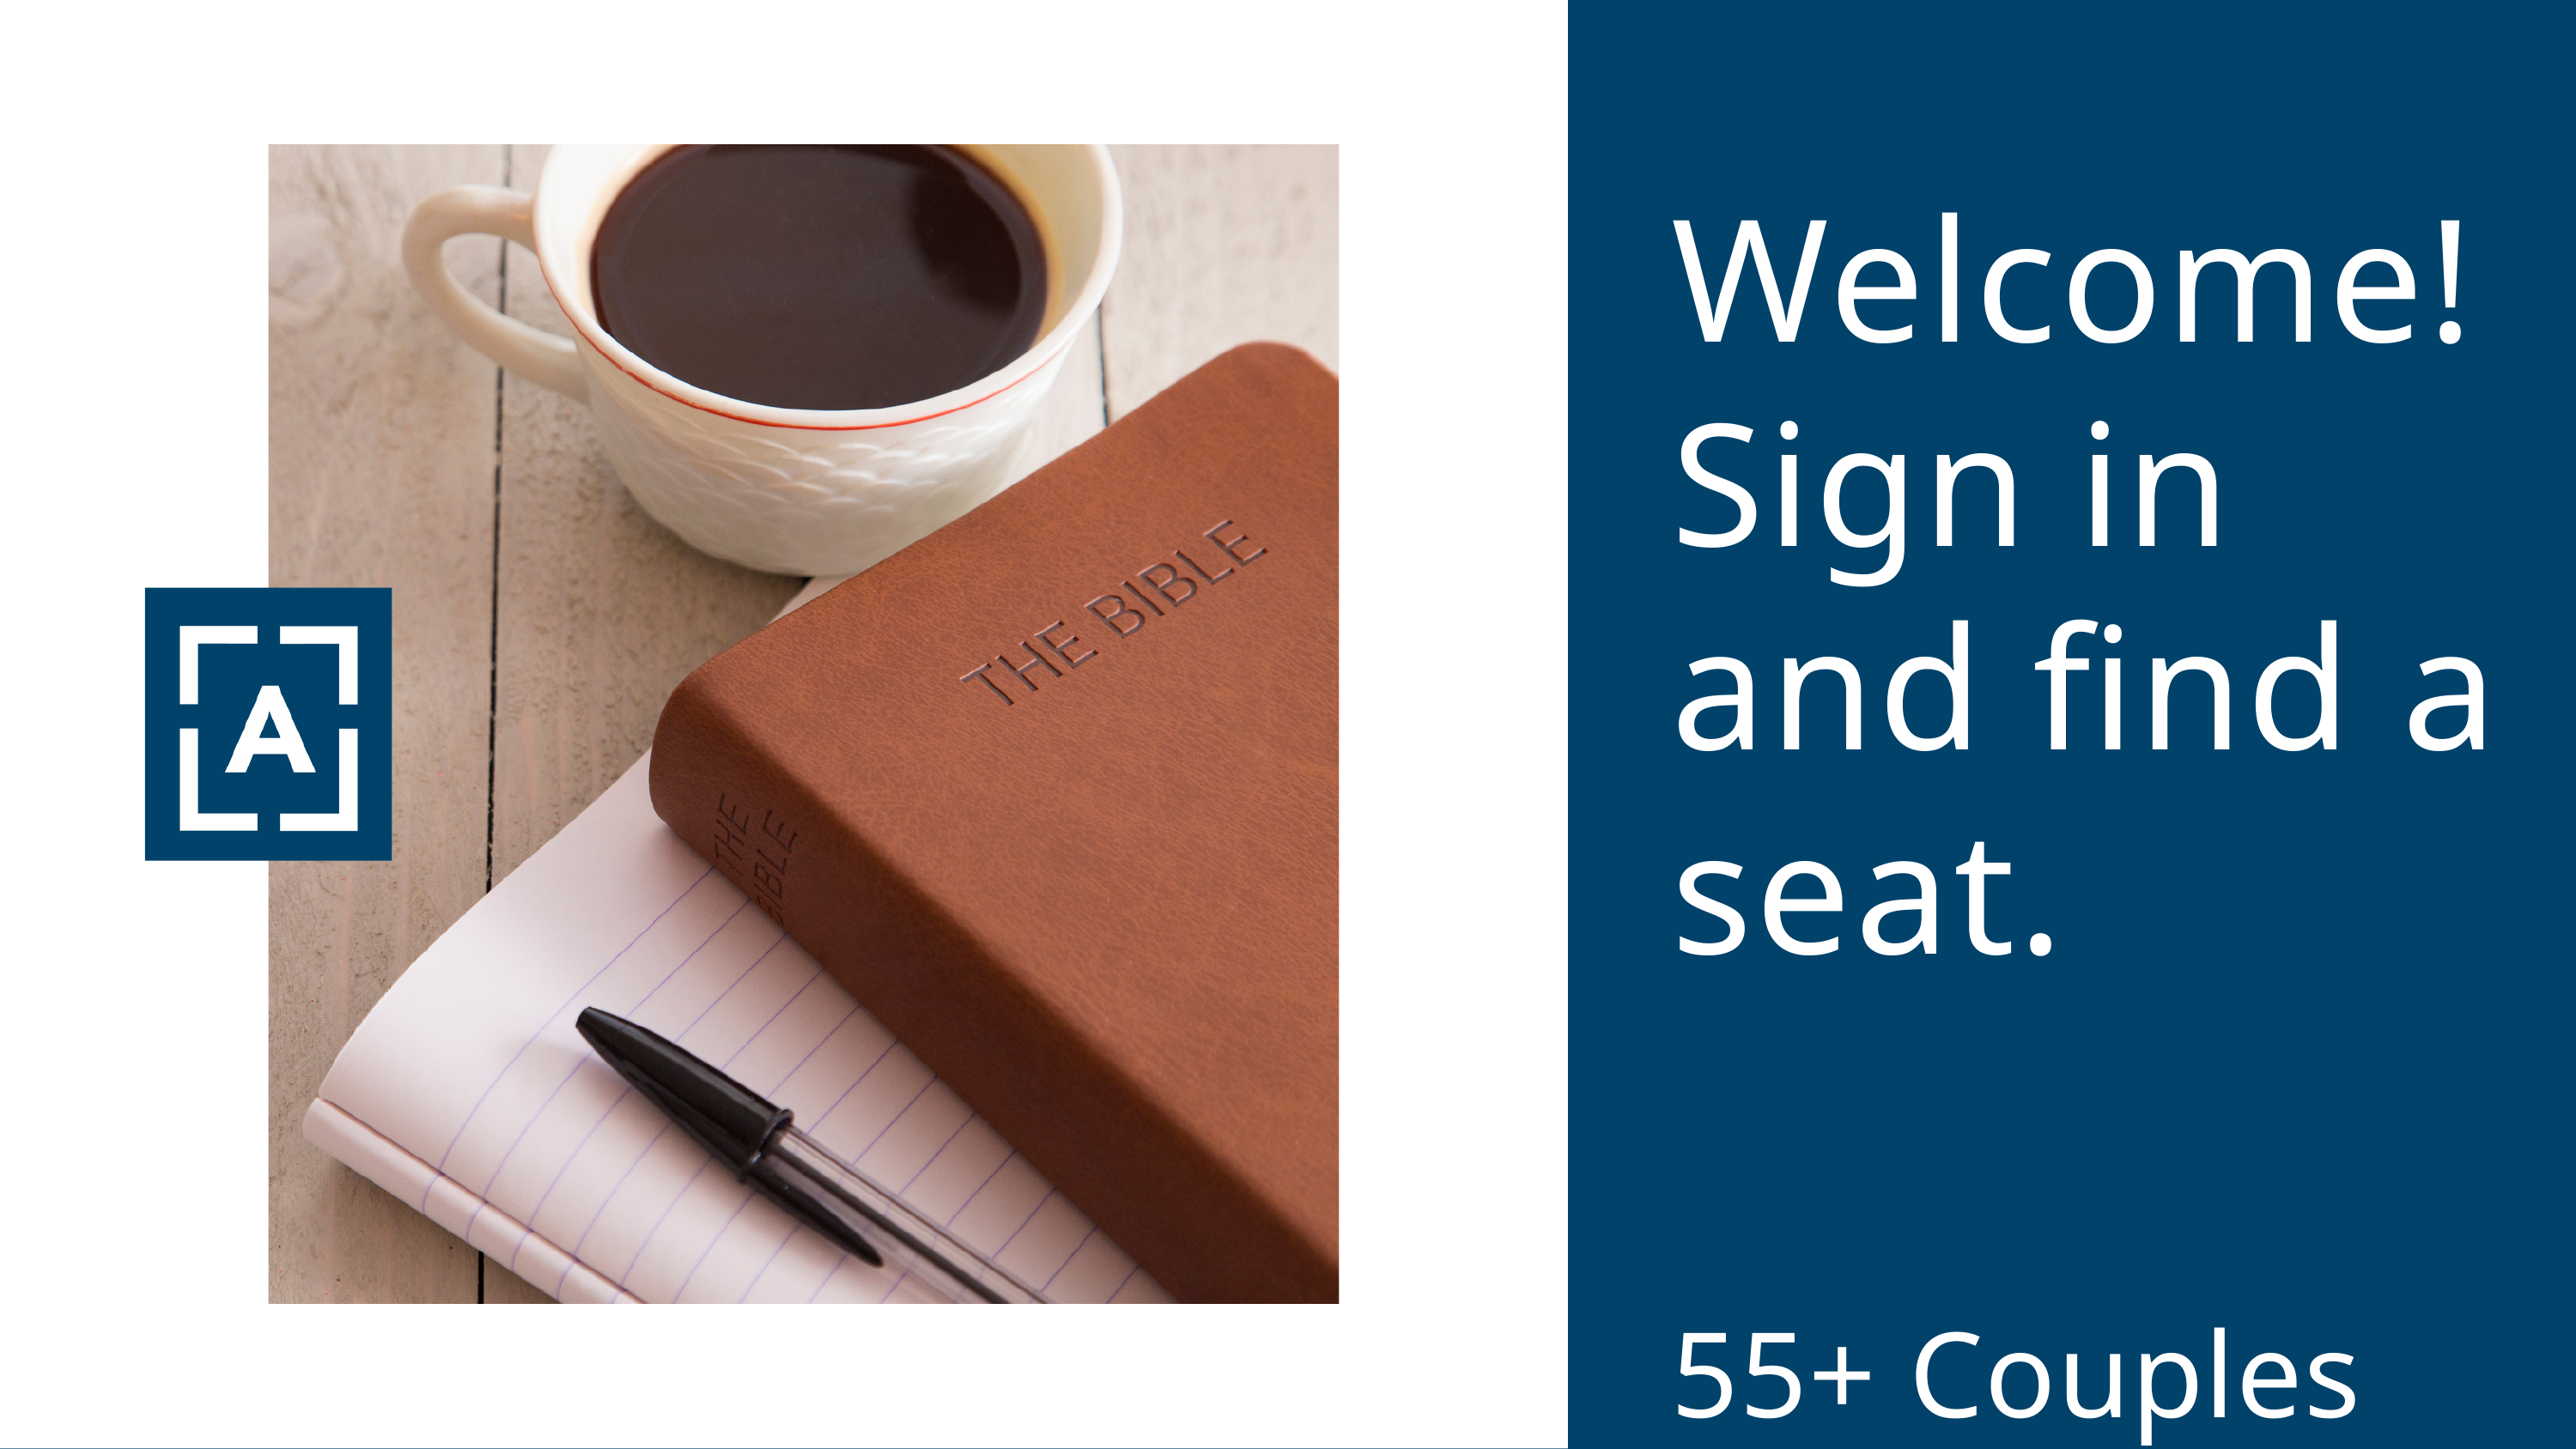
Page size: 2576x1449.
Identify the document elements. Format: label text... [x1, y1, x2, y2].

picture [161, 144, 1340, 1304]
text_box 55+ Couples [1671, 1264, 2530, 1441]
text_box Welcome! Sign in and find a seat. [1671, 172, 2530, 989]
text_box [0, 0, 1568, 1449]
text_box [144, 587, 264, 861]
